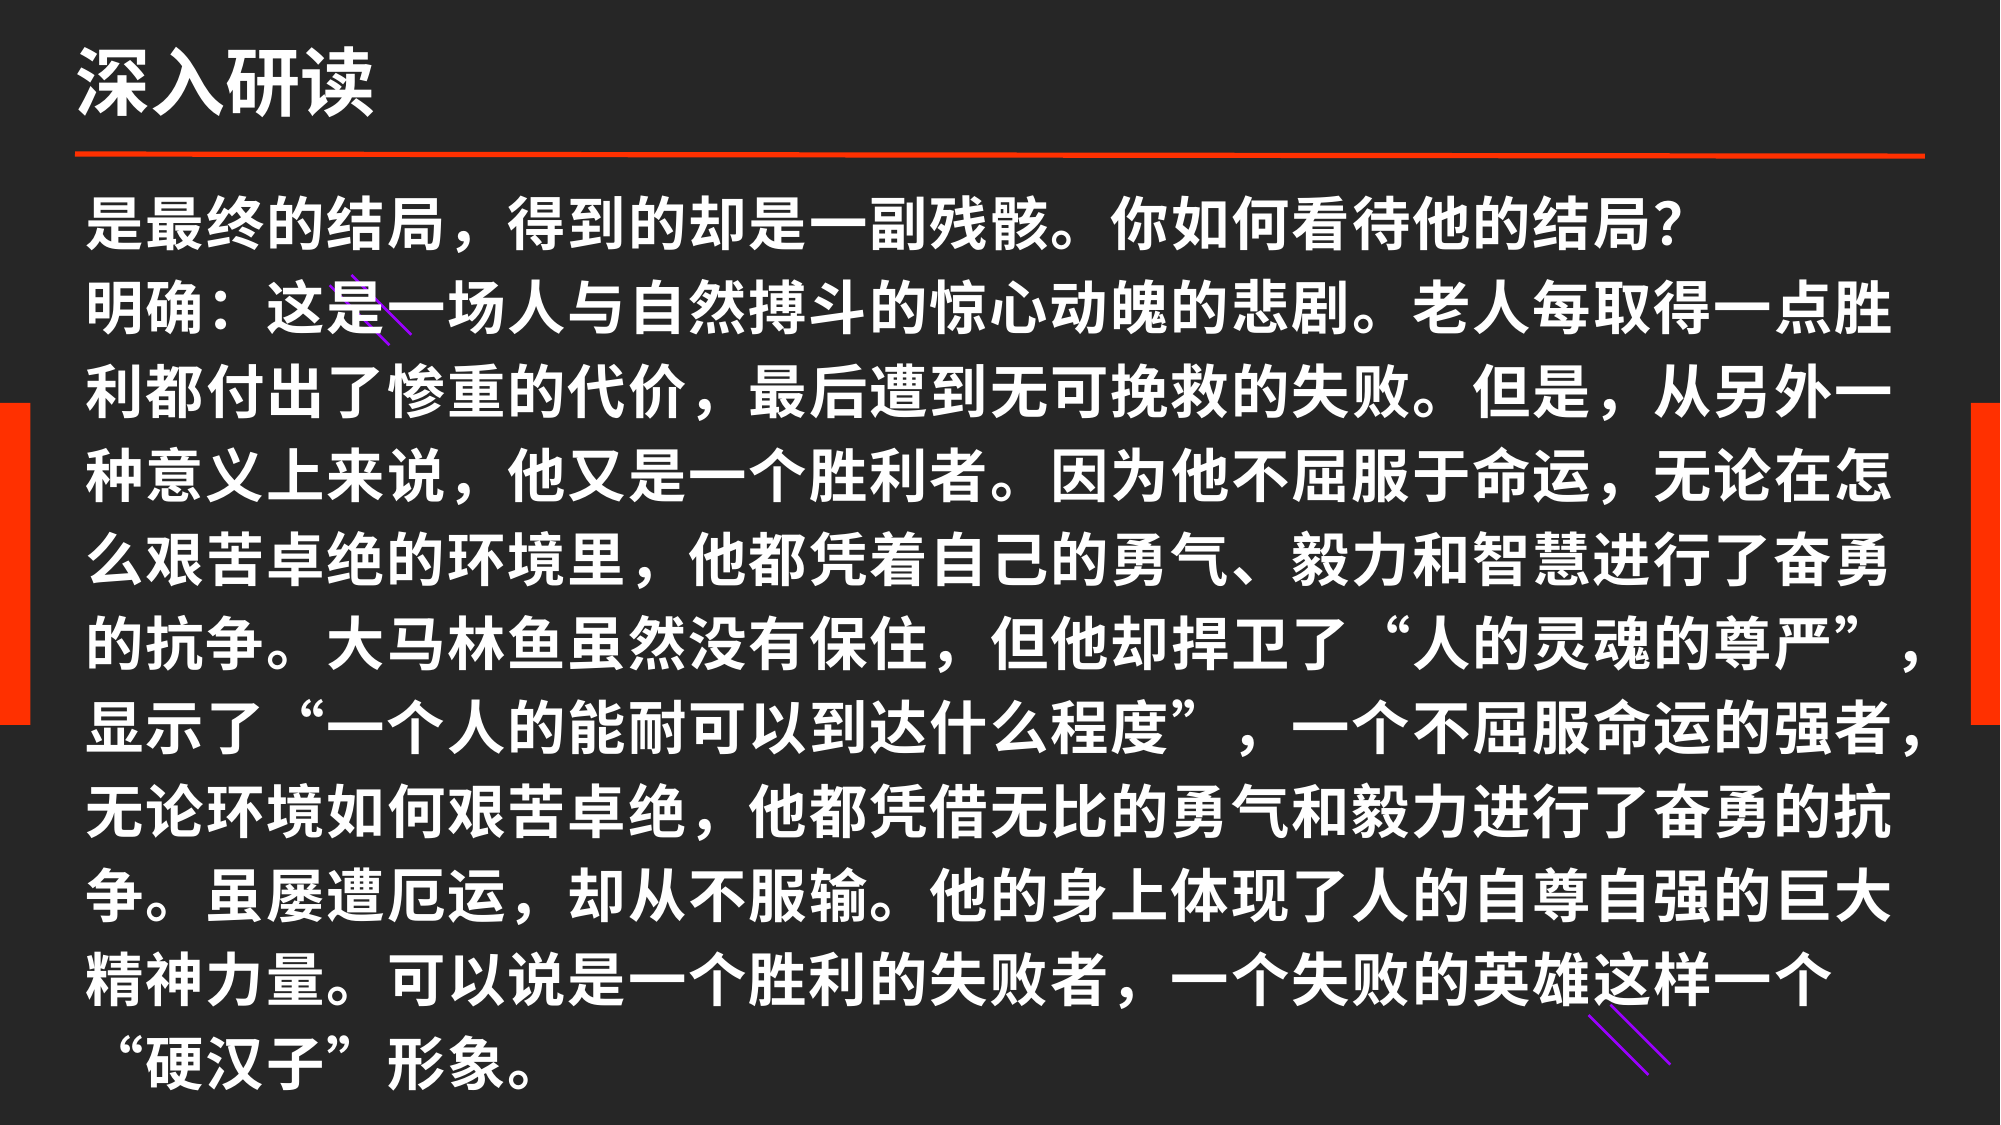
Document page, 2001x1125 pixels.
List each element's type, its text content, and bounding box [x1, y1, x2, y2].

text_box 深入研读 [75, 24, 1925, 125]
text_box [0, 402, 32, 726]
text_box [1970, 402, 2000, 726]
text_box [1610, 1004, 1671, 1065]
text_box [329, 285, 390, 346]
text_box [351, 274, 412, 335]
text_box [1588, 1015, 1649, 1075]
text_box 是最终的结局，得到的却是一副残骸。你如何看待他的结局？ 明确：这是一场人与自然搏斗的惊心动魄的悲剧。老人每取得一点胜利都付出了惨重的代价，最后遭到无可挽救的失败。但是，从另外一种意义上来说，他又是一个胜利者。因为他不屈服于命运，无论在怎么艰苦卓绝的环境里，他都凭着自己的勇气、毅力和智慧进行了奋勇的抗争。大马林鱼虽然没有保住，但他却捍卫了“人的灵魂的尊严”，显示了“一个人的能耐可以到达什么程度”，一个不屈服命运的强者，无论环境如何艰苦卓绝，他都凭借无比的勇气和毅力进行了奋勇的抗争。虽屡遭厄运，却从不服输。他的身上体现了人的自尊自强的巨大精神力量。可以说是一个胜利的失败者，一个失败的英雄这样一个“硬汉子”形象。 [75, 166, 1927, 1118]
